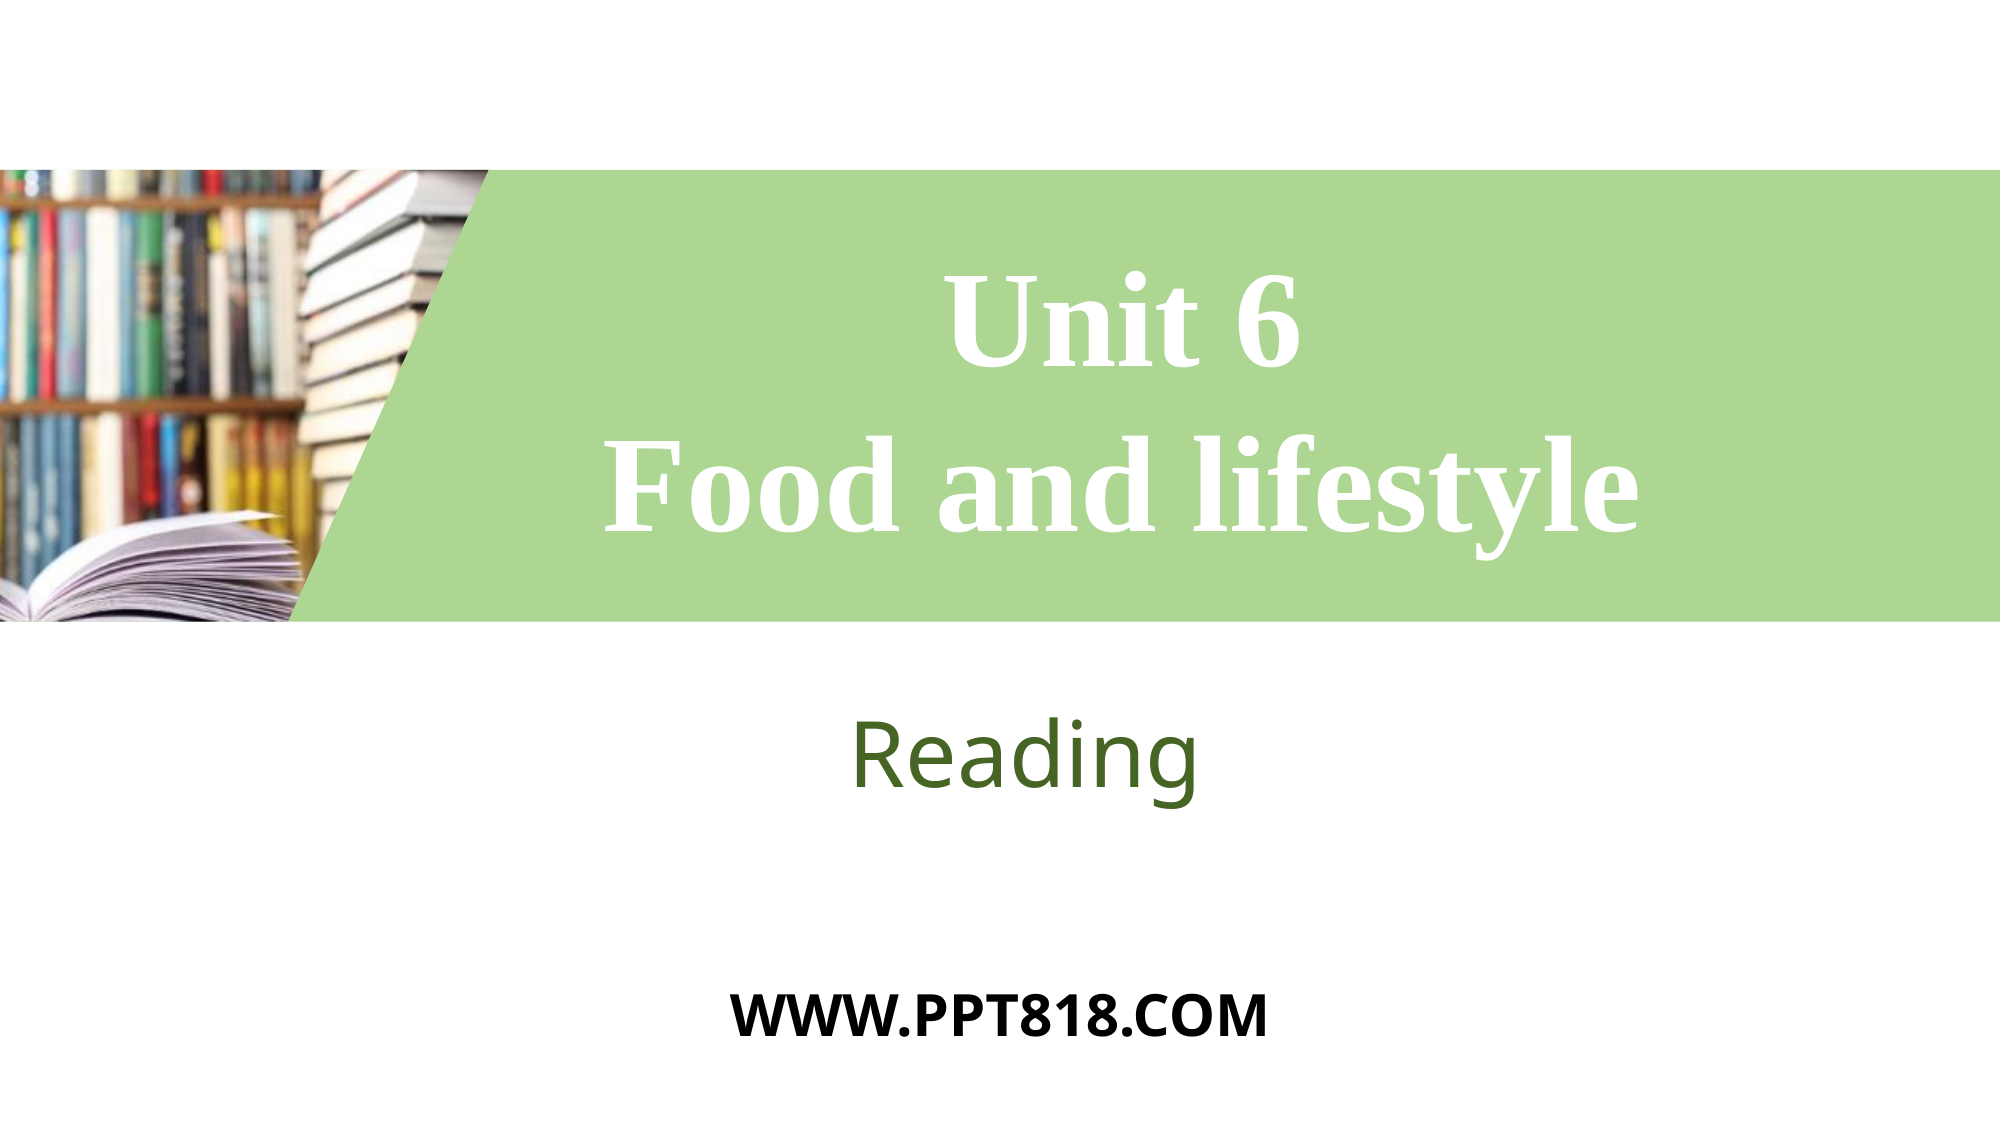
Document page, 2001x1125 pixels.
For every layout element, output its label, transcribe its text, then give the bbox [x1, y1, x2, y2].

text_box WWW.PPT818.COM [0, 964, 2000, 1056]
text_box [289, 168, 2000, 623]
text_box [0, 168, 491, 623]
text_box Reading [151, 688, 1901, 814]
text_box Unit 6 Food and lifestyle [284, 221, 1961, 567]
